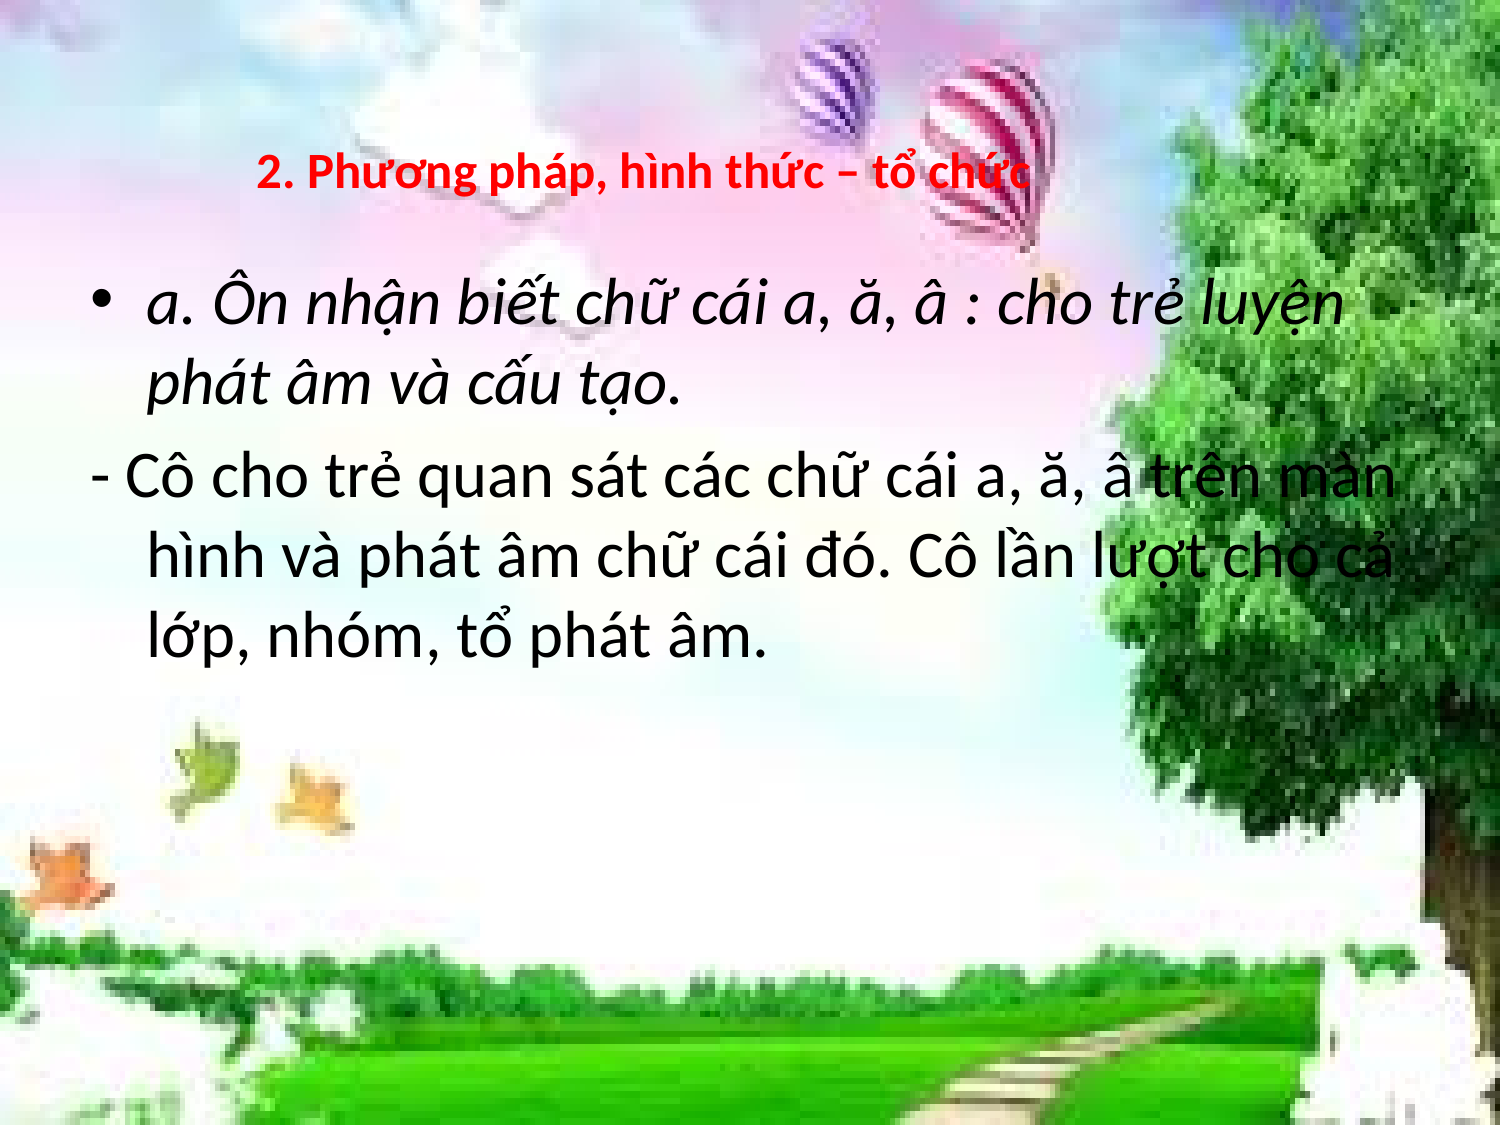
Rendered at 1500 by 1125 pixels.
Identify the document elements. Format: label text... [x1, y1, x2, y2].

picture [0, 0, 1500, 1125]
list a. Ôn nhận biết chữ cái a, ă, â : cho trẻ luyện phát âm và cấu tạo. - Cô cho trẻ quan sát các chữ cái a, ă, â trên màn hình và phát âm chữ cái đó. Cô lần lượt cho cả lớp, nhóm, tổ phát âm. [75, 249, 1425, 1005]
title 2. Phương pháp, hình thức – tổ chức [50, 62, 1238, 263]
